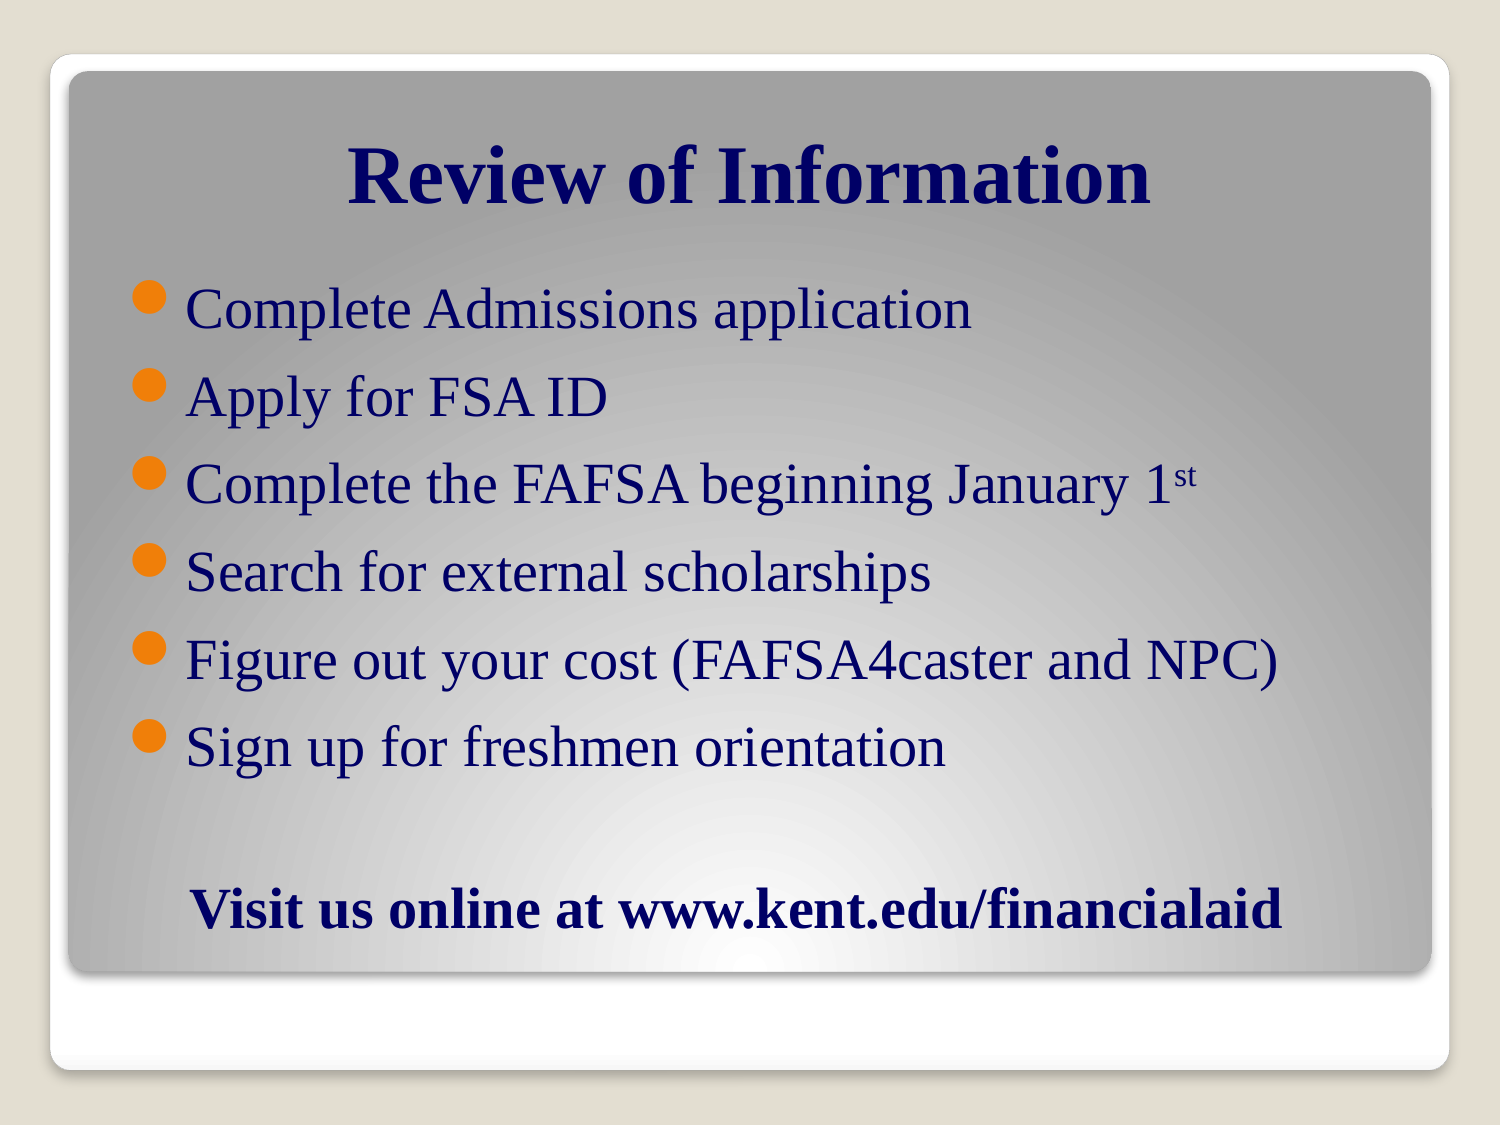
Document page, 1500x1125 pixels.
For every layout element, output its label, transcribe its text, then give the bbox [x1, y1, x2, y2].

text_box Visit us online at www.kent.edu/financialaid [174, 863, 1325, 948]
list Complete Admissions application Apply for FSA ID Complete the FAFSA beginning January 1st Search for external scholarships Figure out your cost (FAFSA4caster and NPC) Sign up for freshmen orientation [112, 262, 1423, 763]
title Review of Information [95, 112, 1405, 263]
